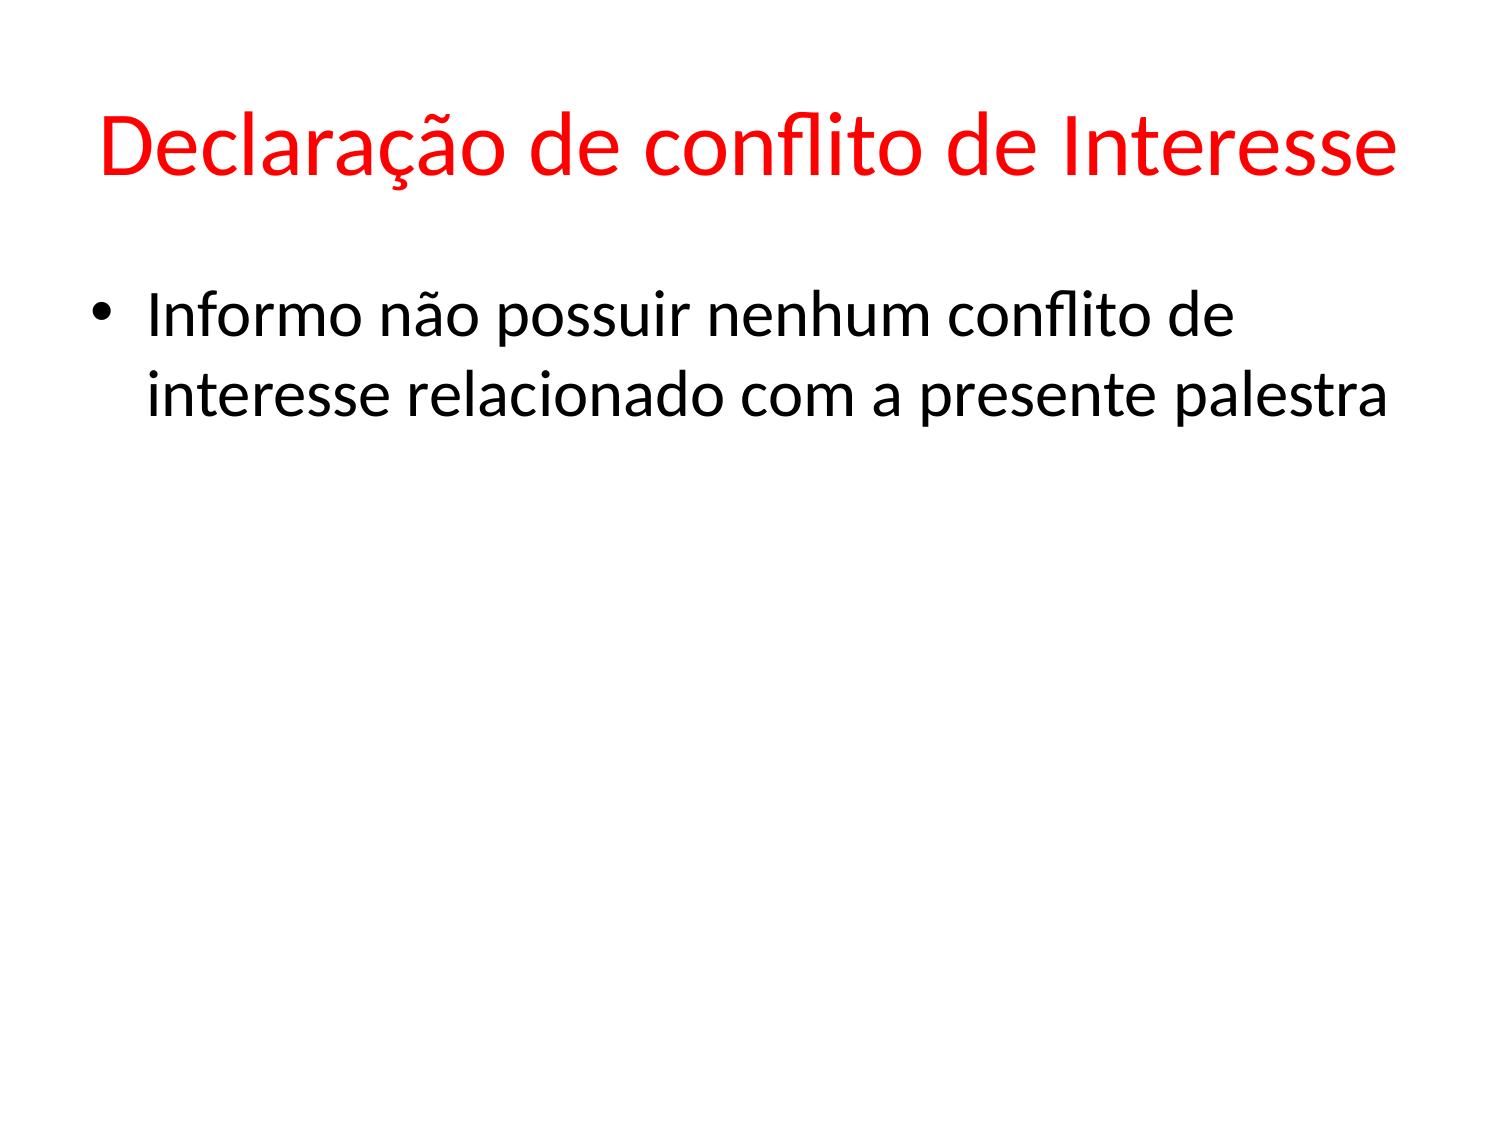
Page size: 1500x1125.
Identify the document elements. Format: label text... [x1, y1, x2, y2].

list Informo não possuir nenhum conflito de interesse relacionado com a presente palestra [75, 262, 1425, 1005]
title Declaração de conflito de Interesse [75, 45, 1425, 233]
